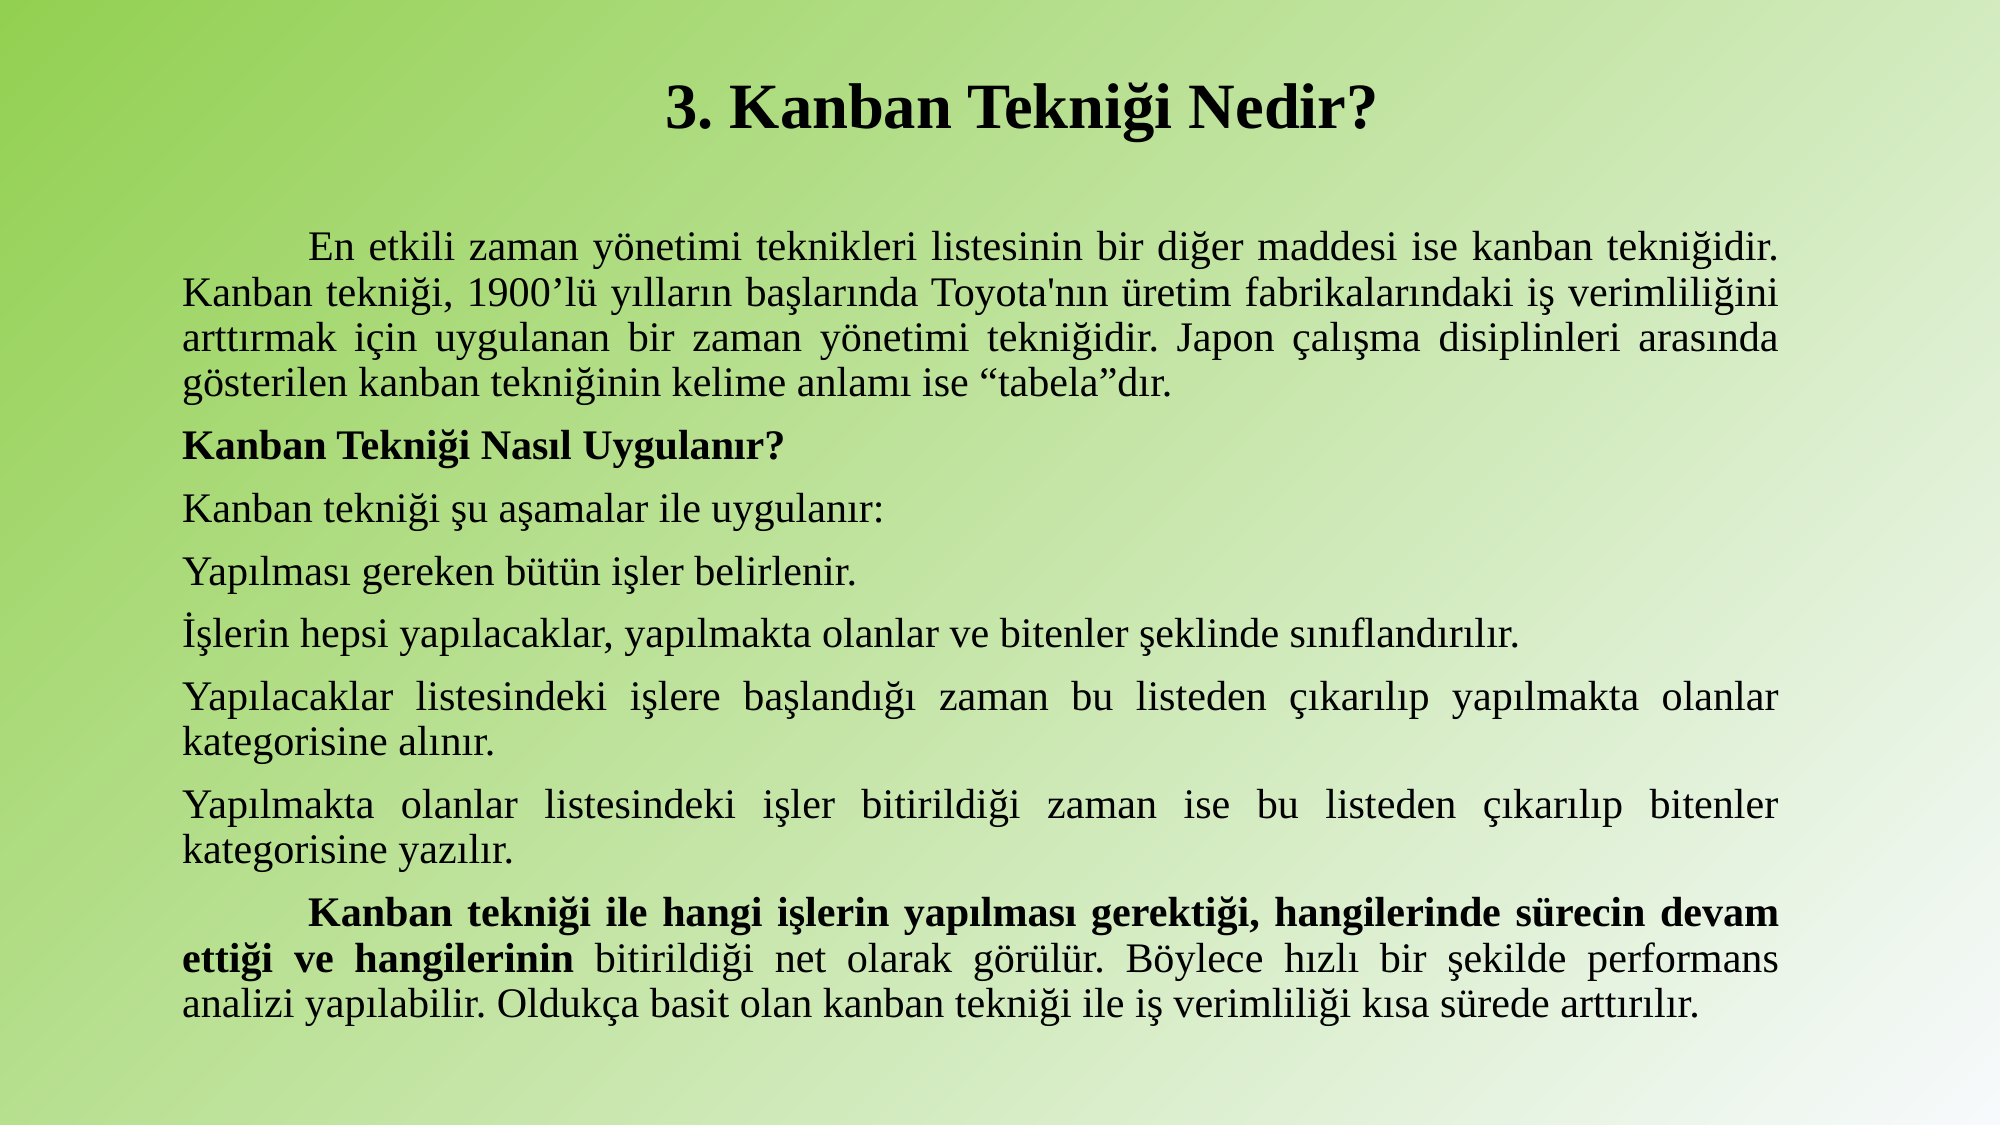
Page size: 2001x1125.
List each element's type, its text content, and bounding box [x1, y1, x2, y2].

subtitle En etkili zaman yönetimi teknikleri listesinin bir diğer maddesi ise kanban tekniğidir. Kanban tekniği, 1900’lü yılların başlarında Toyota'nın üretim fabrikalarındaki iş verimliliğini arttırmak için uygulanan bir zaman yönetimi tekniğidir. Japon çalışma disiplinleri arasında gösterilen kanban tekniğinin kelime anlamı ise “tabela”dır. Kanban Tekniği Nasıl Uygulanır? Kanban tekniği şu aşamalar ile uygulanır: Yapılması gereken bütün işler belirlenir. İşlerin hepsi yapılacaklar, yapılmakta olanlar ve bitenler şeklinde sınıflandırılır. Yapılacaklar listesindeki işlere başlandığı zaman bu listeden çıkarılıp yapılmakta olanlar kategorisine alınır. Yapılmakta olanlar listesindeki işler bitirildiği zaman ise bu listeden çıkarılıp bitenler kategorisine yazılır. Kanban tekniği ile hangi işlerin yapılması gerektiği, hangilerinde sürecin devam ettiği ve hangilerinin bitirildiği net olarak görülür. Böylece hızlı bir şekilde performans analizi yapılabilir. Oldukça basit olan kanban tekniği ile iş verimliliği kısa sürede arttırılır. [167, 217, 1795, 1076]
title 3. Kanban Tekniği Nedir? [249, 64, 1795, 217]
